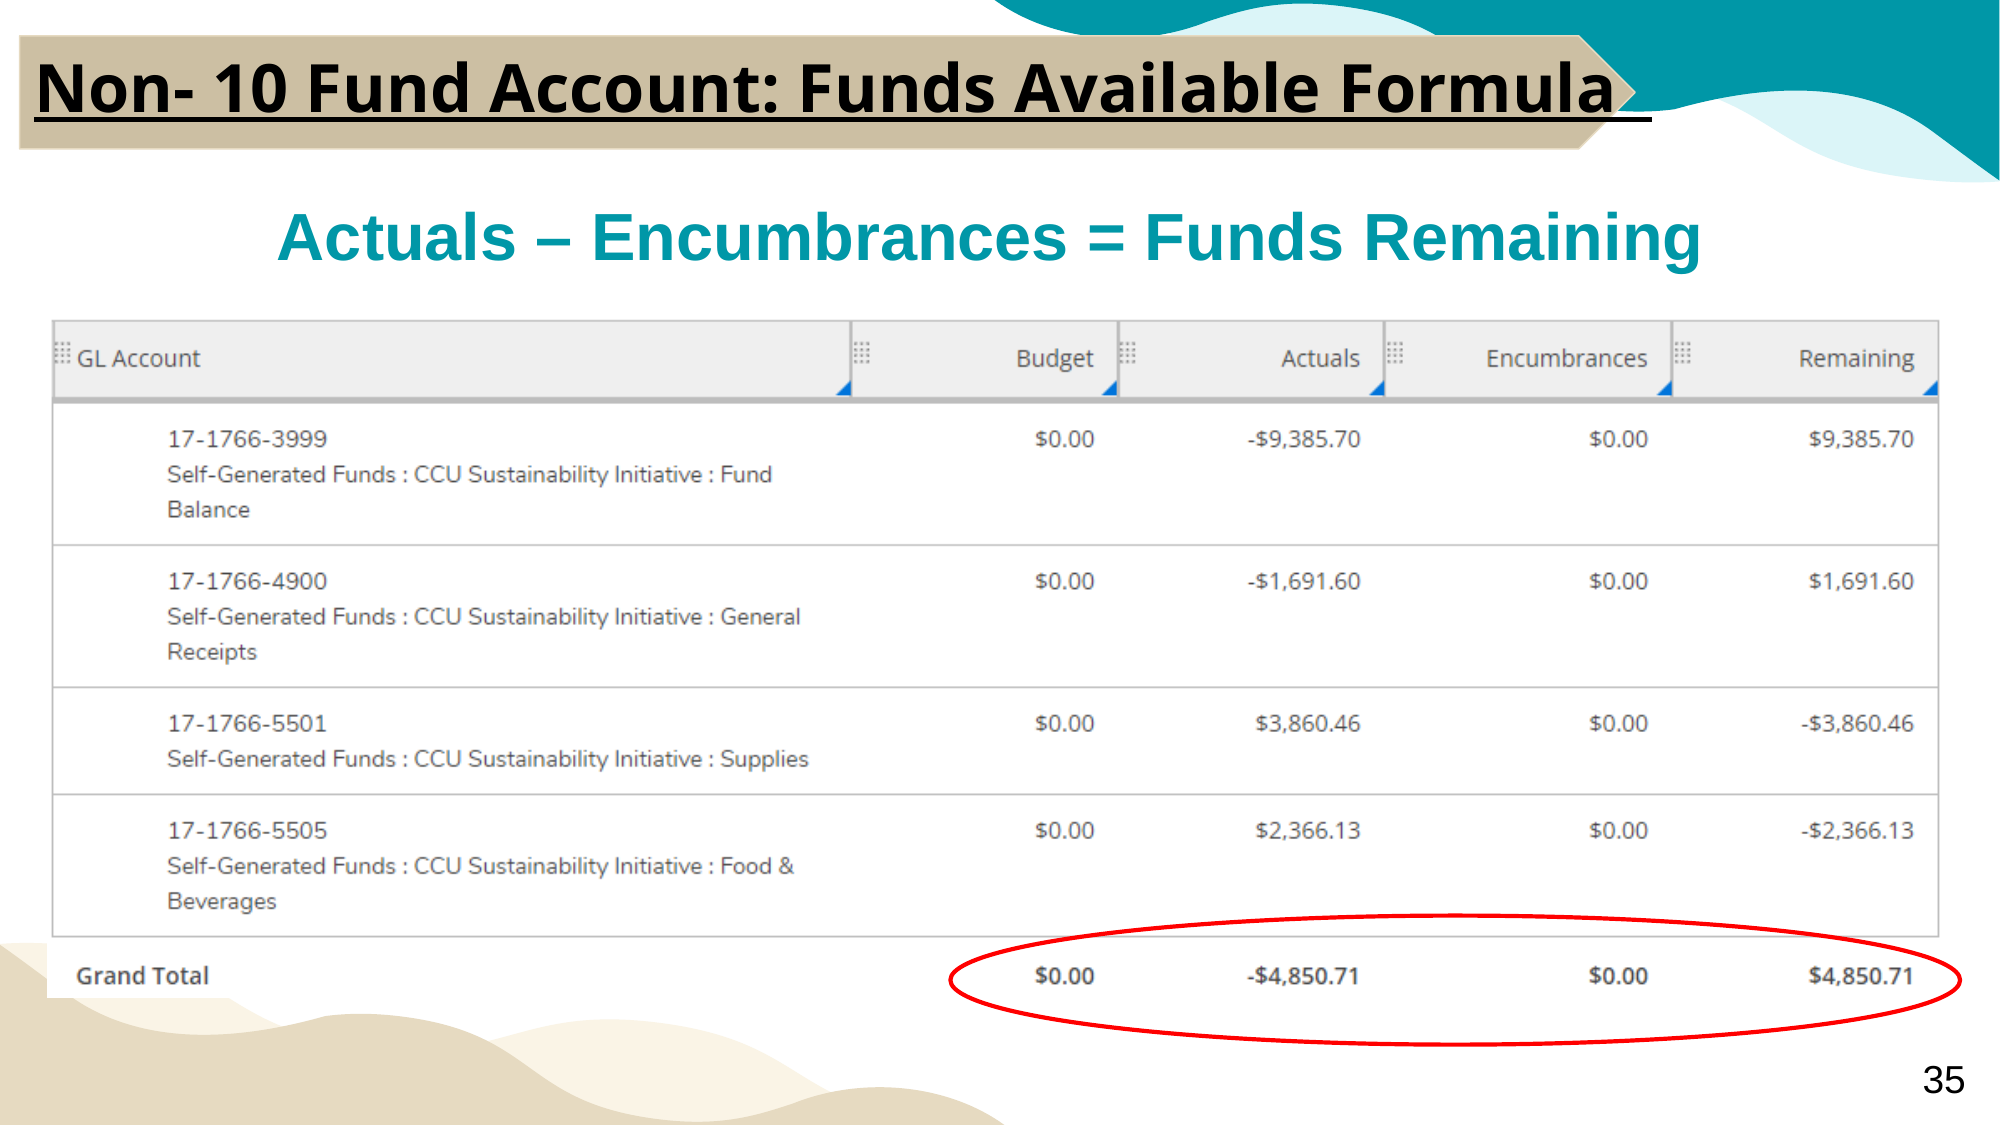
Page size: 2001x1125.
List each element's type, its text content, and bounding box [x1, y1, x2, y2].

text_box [19, 35, 1748, 182]
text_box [47, 317, 1961, 1045]
text_box 35 [1884, 1047, 1981, 1109]
text_box Actuals – Encumbrances = Funds Remaining [78, 186, 1921, 317]
